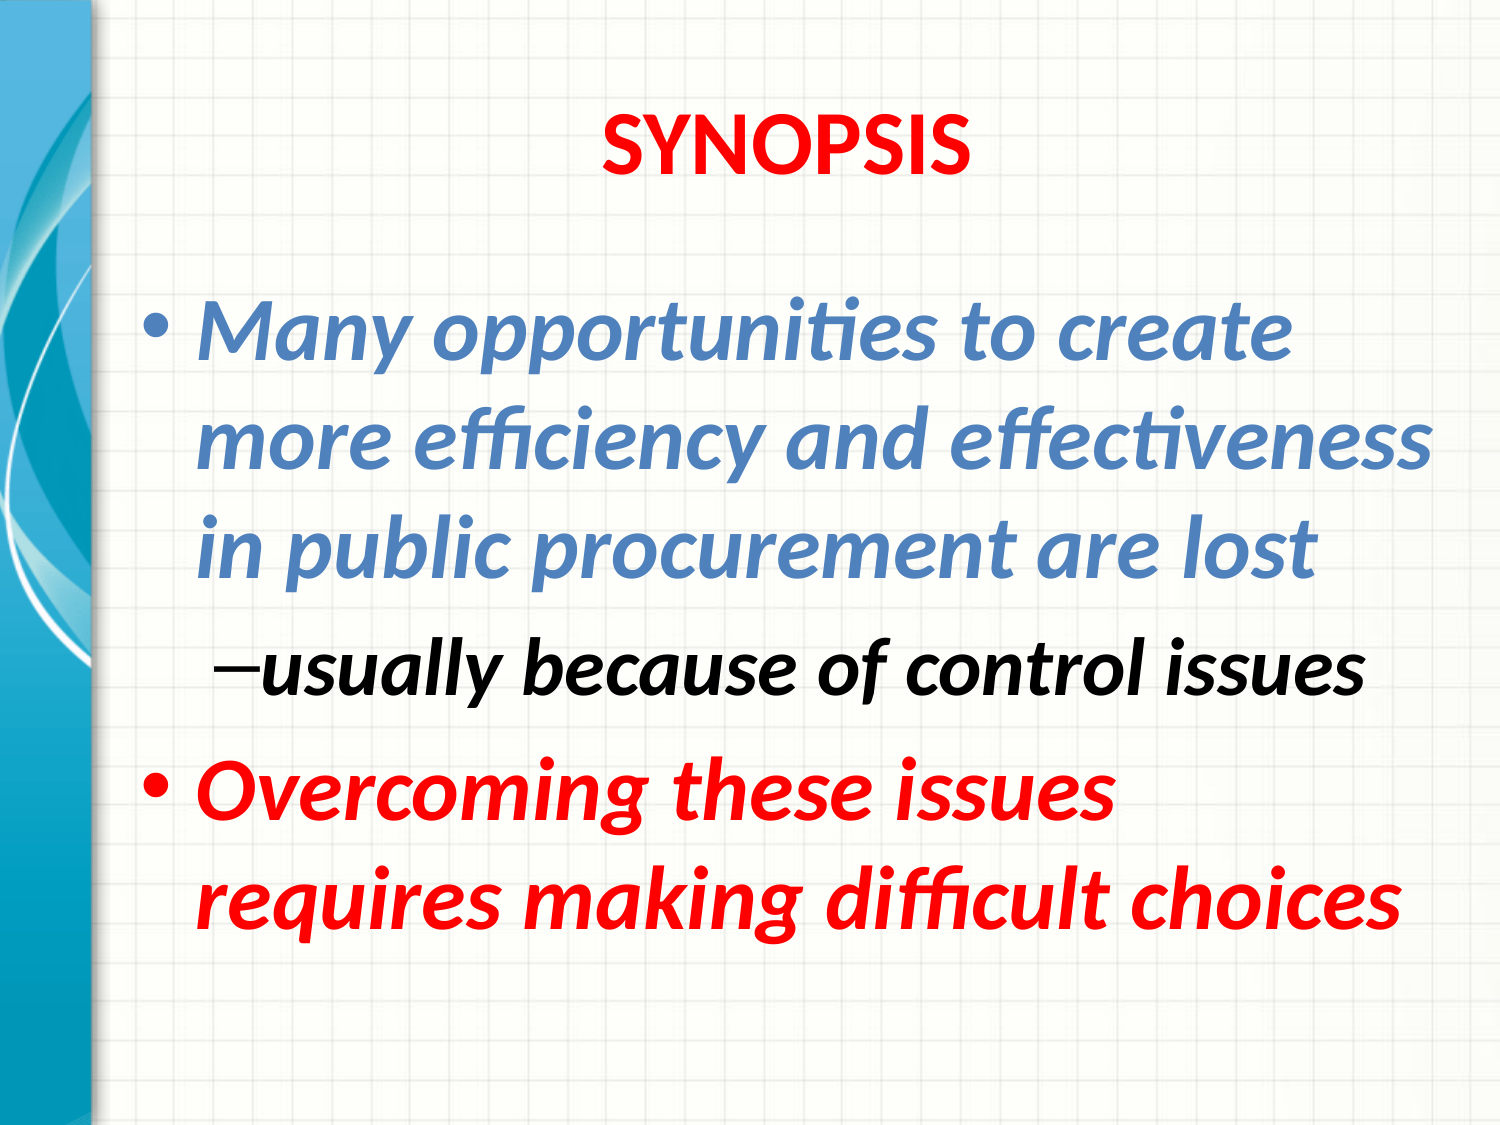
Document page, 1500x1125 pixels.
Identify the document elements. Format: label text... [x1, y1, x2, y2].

title SYNOPSIS [125, 44, 1450, 232]
picture [0, 0, 1500, 1125]
list Many opportunities to create more efficiency and effectiveness in public procurement are lost usually because of control issues Overcoming these issues requires making difficult choices [125, 261, 1450, 1063]
